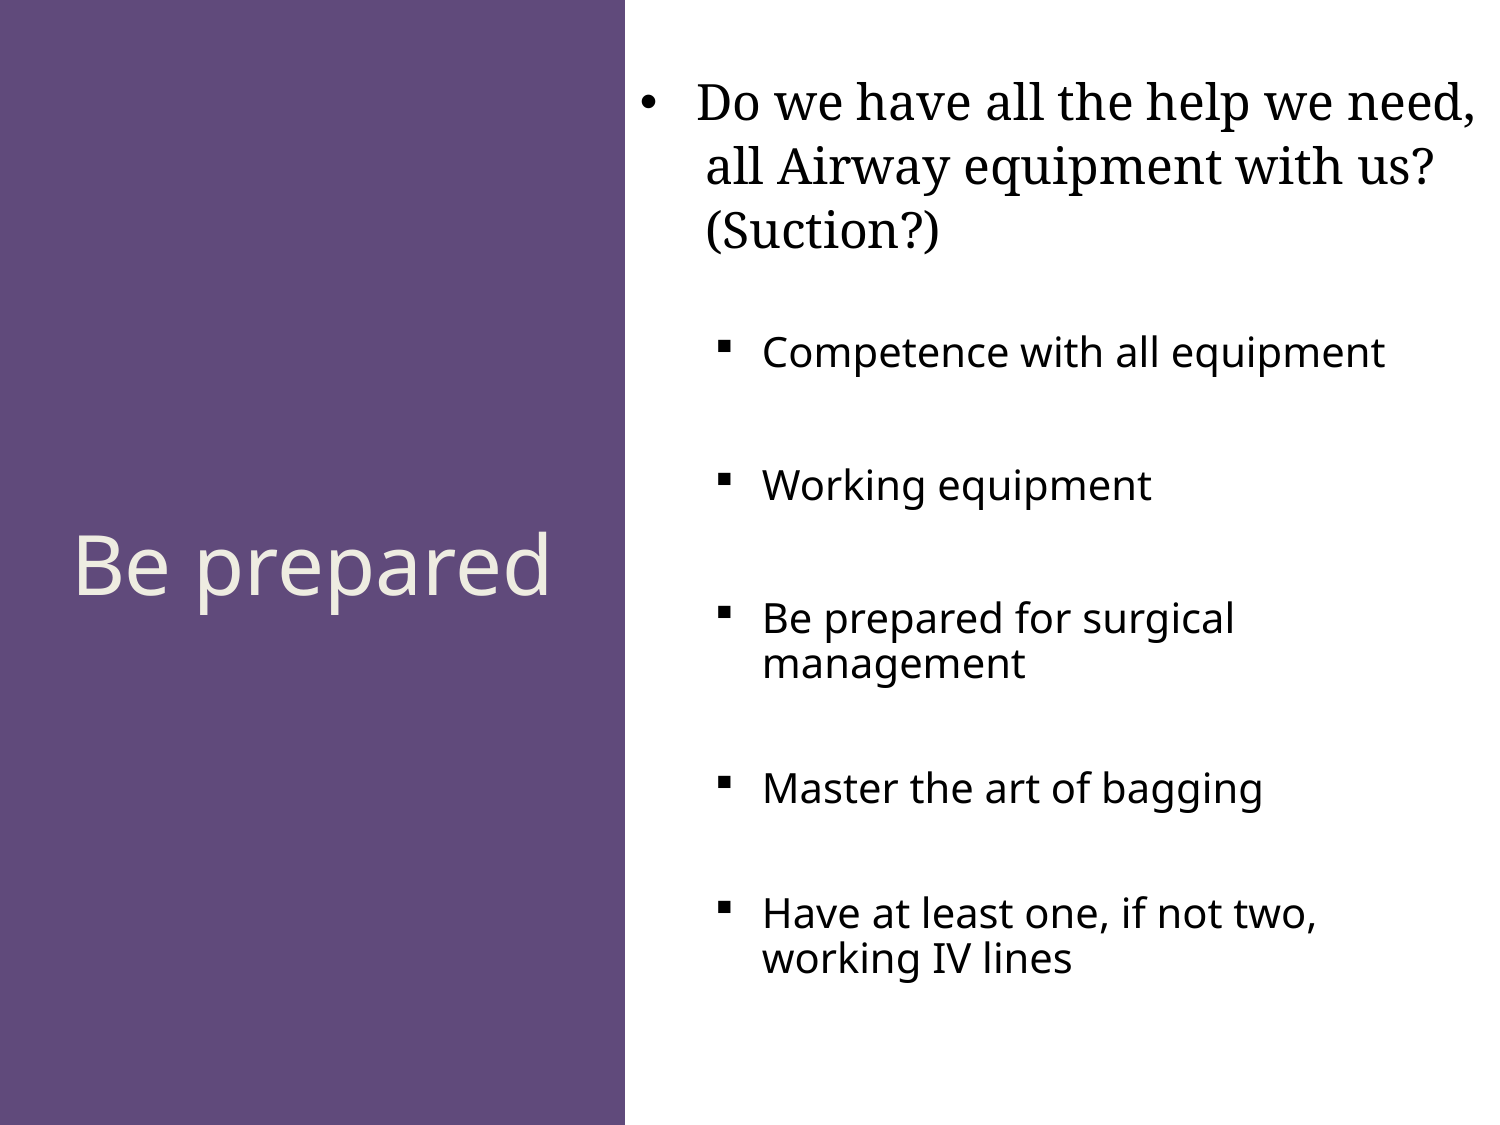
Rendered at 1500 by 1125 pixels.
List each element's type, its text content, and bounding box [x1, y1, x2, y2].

title Be prepared [0, 0, 624, 1125]
list Do we have all the help we need, all Airway equipment with us? (Suction?) Competence with all equipment Working equipment Be prepared for surgical management Master the art of bagging Have at least one, if not two, working IV lines [624, 0, 1500, 1125]
